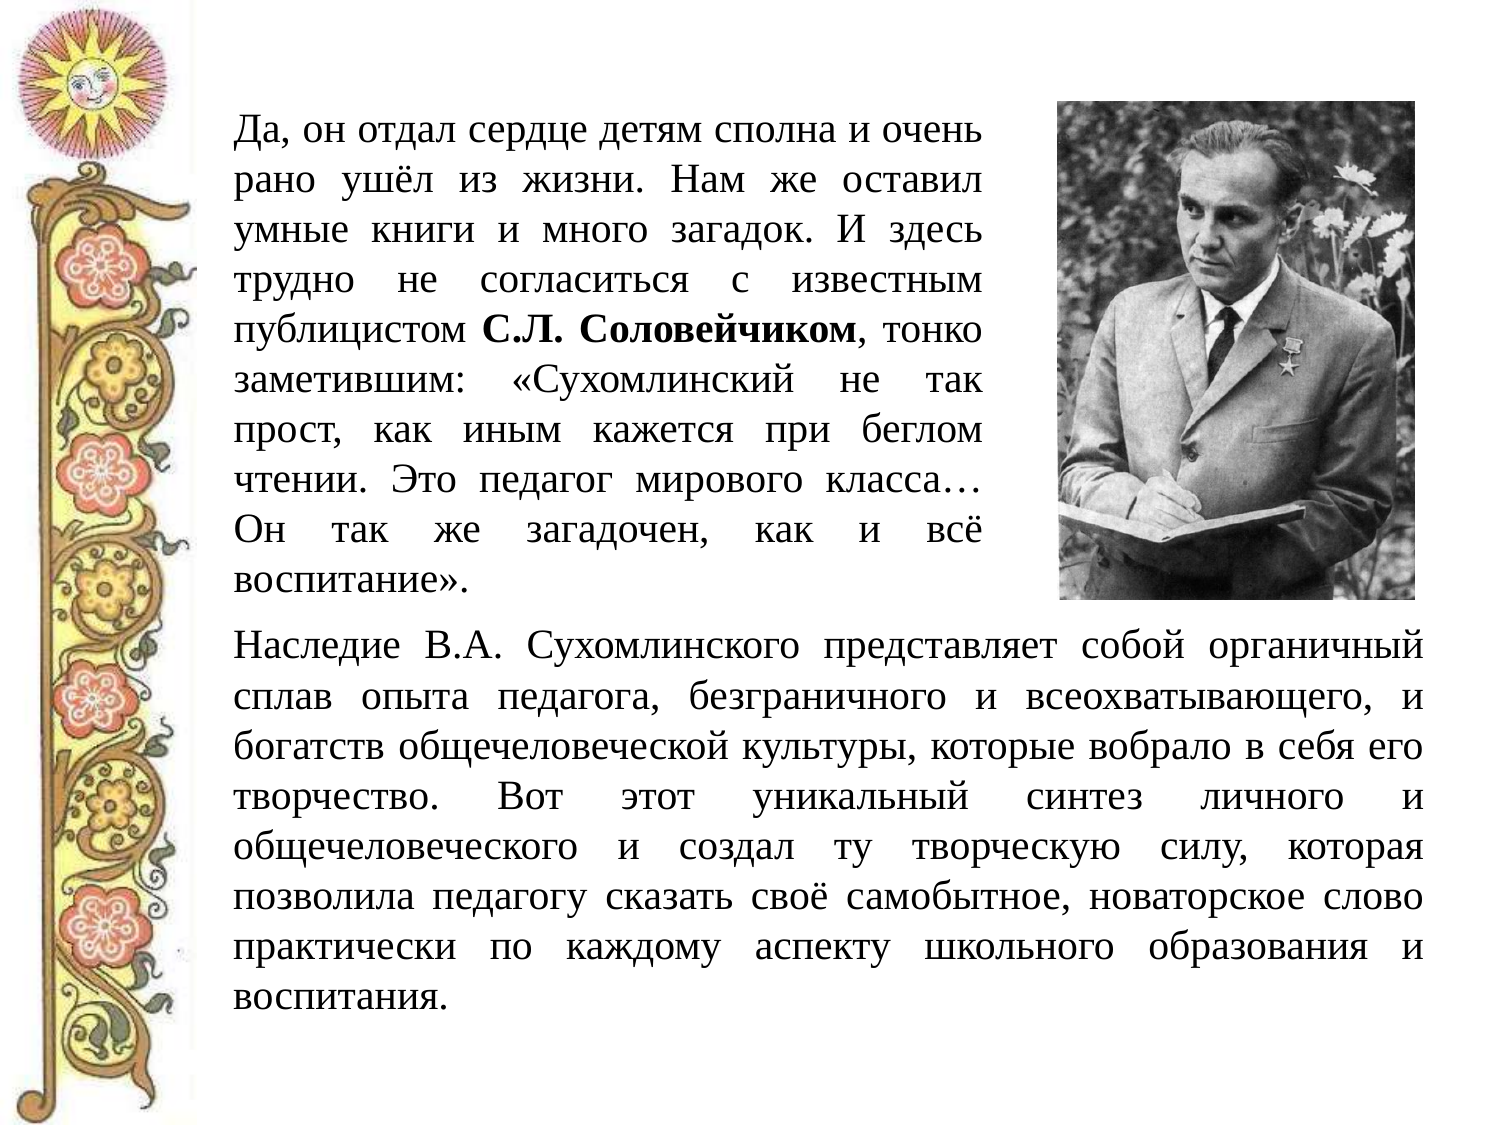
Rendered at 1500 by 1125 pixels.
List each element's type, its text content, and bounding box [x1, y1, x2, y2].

text_box Наследие В.А. Сухомлинского представляет собой органичный сплав опыта педагога, безграничного и всеохватывающего, и богатств общечеловеческой культуры, которые вобрало в себя его творчество. Вот этот уникальный синтез личного и общечеловеческого и создал ту творческую силу, которая позволила педагогу сказать своё самобытное, новаторское слово практически по каждому аспекту школьного образования и воспитания. [218, 609, 1440, 1025]
picture [0, 0, 198, 1125]
picture [1056, 101, 1415, 601]
title Да, он отдал сердце детям сполна и очень рано ушёл из жизни. Нам же оставил умные книги и много загадок. И здесь трудно не согласиться с известным публицистом С.Л. Соловейчиком, тонко заметившим: «Сухомлинский не так прост, как иным кажется при беглом чтении. Это педагог мирового класса… Он так же загадочен, как и всё воспитание». [218, 45, 998, 609]
